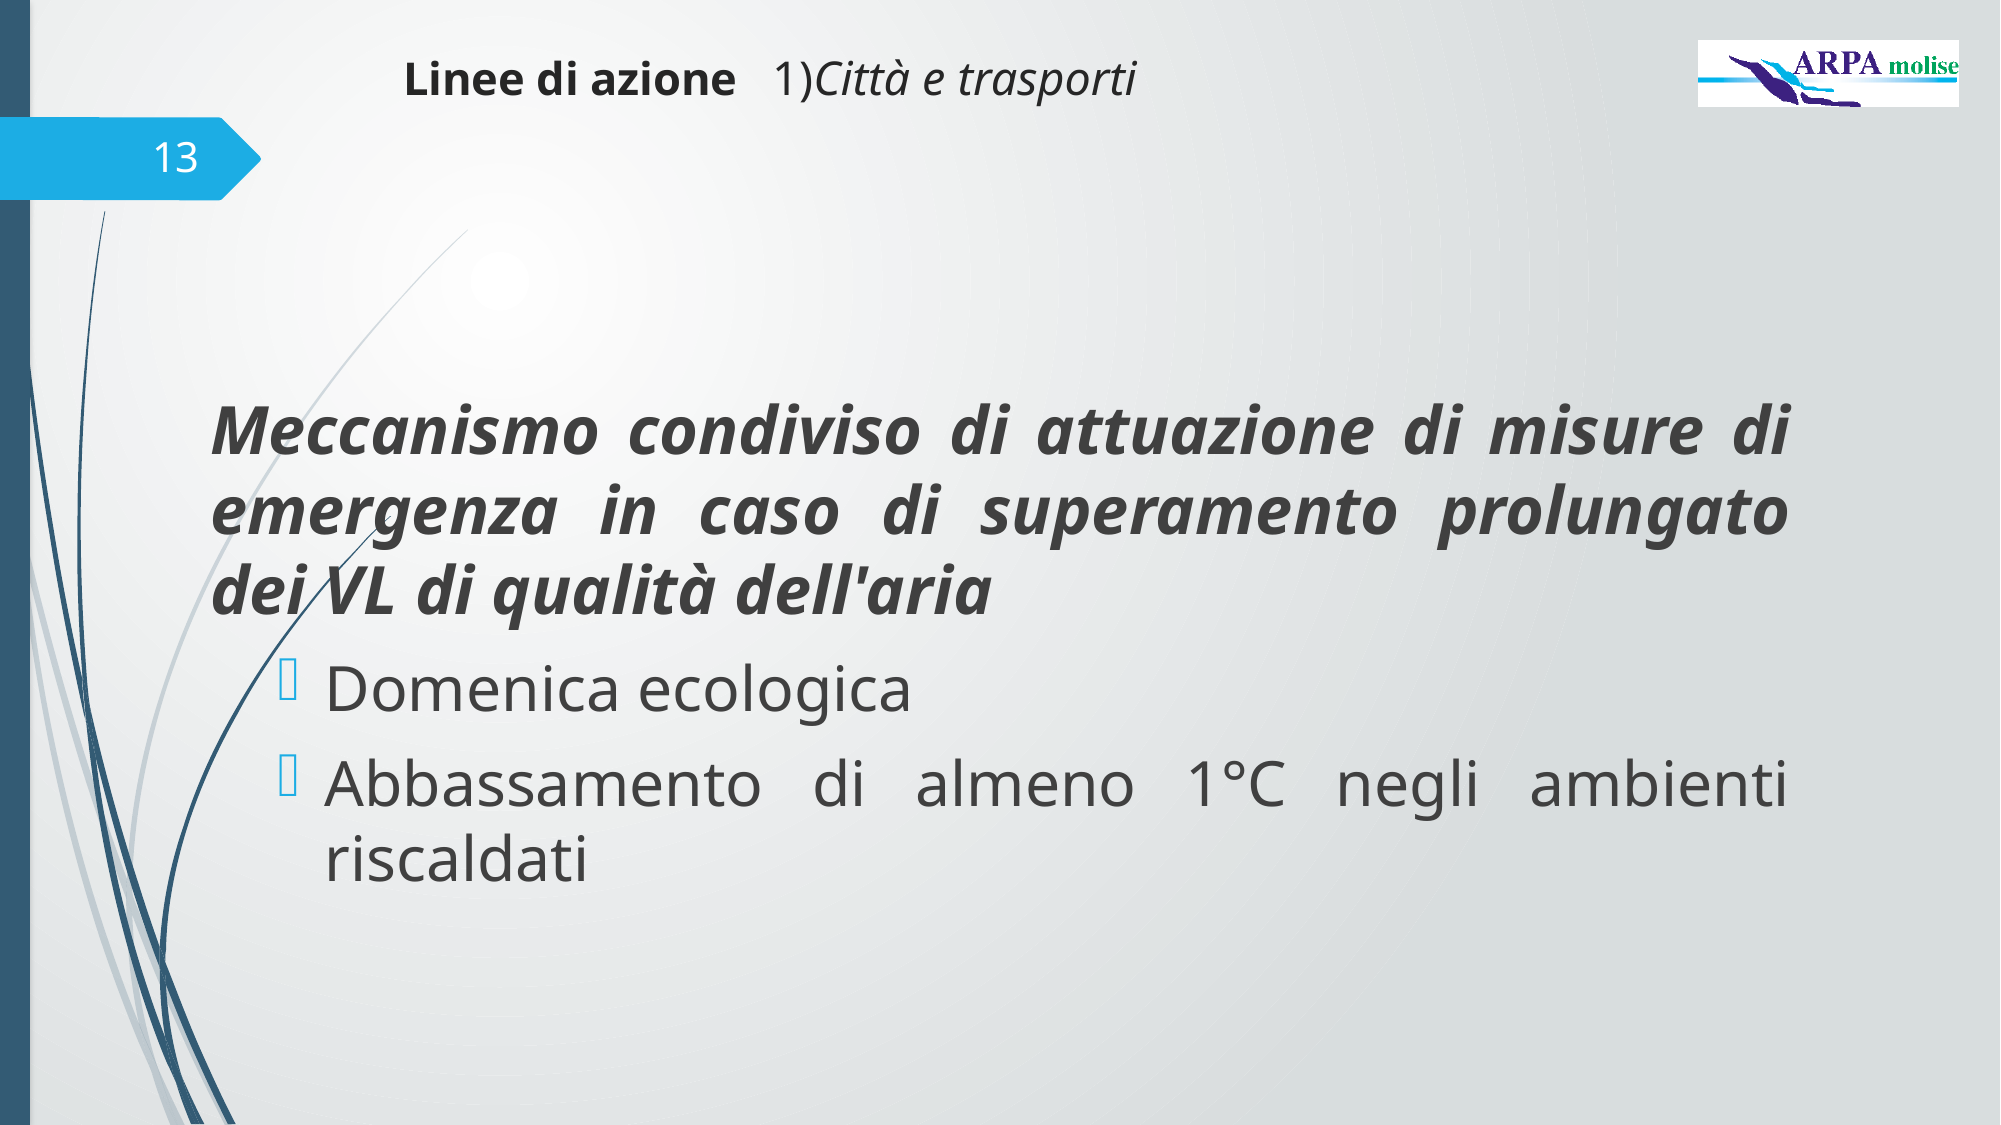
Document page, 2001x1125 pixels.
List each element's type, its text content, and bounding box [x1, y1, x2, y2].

list Meccanismo condiviso di attuazione di misure di emergenza in caso di superamento prolungato dei VL di qualità dell'aria Domenica ecologica Abbassamento di almeno 1°C negli ambienti riscaldati [187, 178, 1808, 1000]
title Linee di azione 1)Città e trasporti [241, 41, 1615, 114]
slide_number 13 [87, 129, 216, 190]
picture [1698, 40, 1959, 107]
